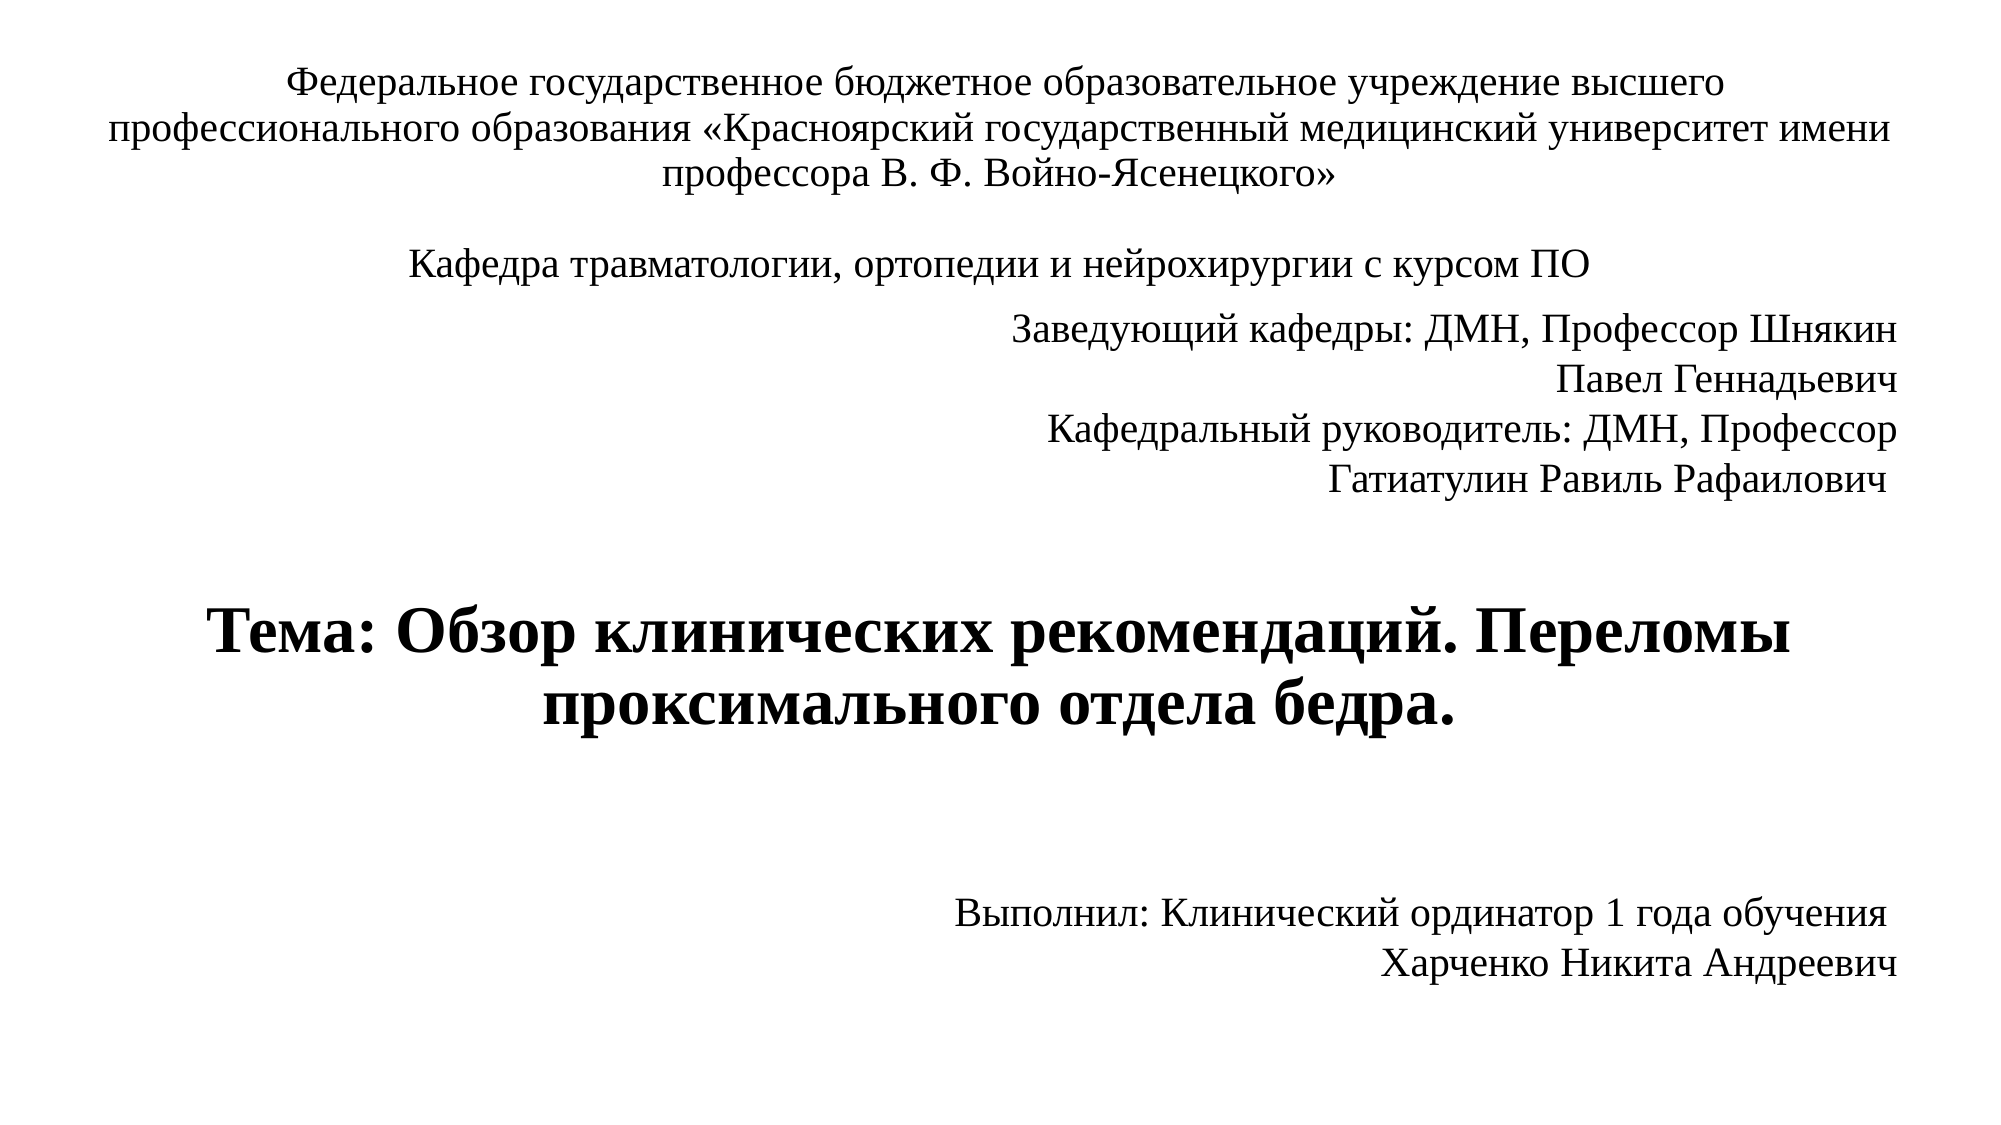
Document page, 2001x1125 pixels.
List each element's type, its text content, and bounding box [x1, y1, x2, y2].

text_box Выполнил: Клинический ординатор 1 года обучения Харченко Никита Андреевич [870, 877, 1913, 993]
title Федеральное государственное бюджетное образовательное учреждение высшего профессионального образования «Красноярский государственный медицинский университет имени профессора В. Ф. Войно-Ясенецкого» Кафедра травматологии, ортопедии и нейрохирургии с курсом ПО [86, 0, 1913, 294]
text_box Заведующий кафедры: ДМН, Профессор Шнякин Павел Геннадьевич Кафедральный руководитель: ДМН, Профессор Гатиатулин Равиль Рафаилович [912, 293, 1913, 509]
subtitle Тема: Обзор клинических рекомендаций. Переломы проксимального отдела бедра. [86, 587, 1913, 859]
